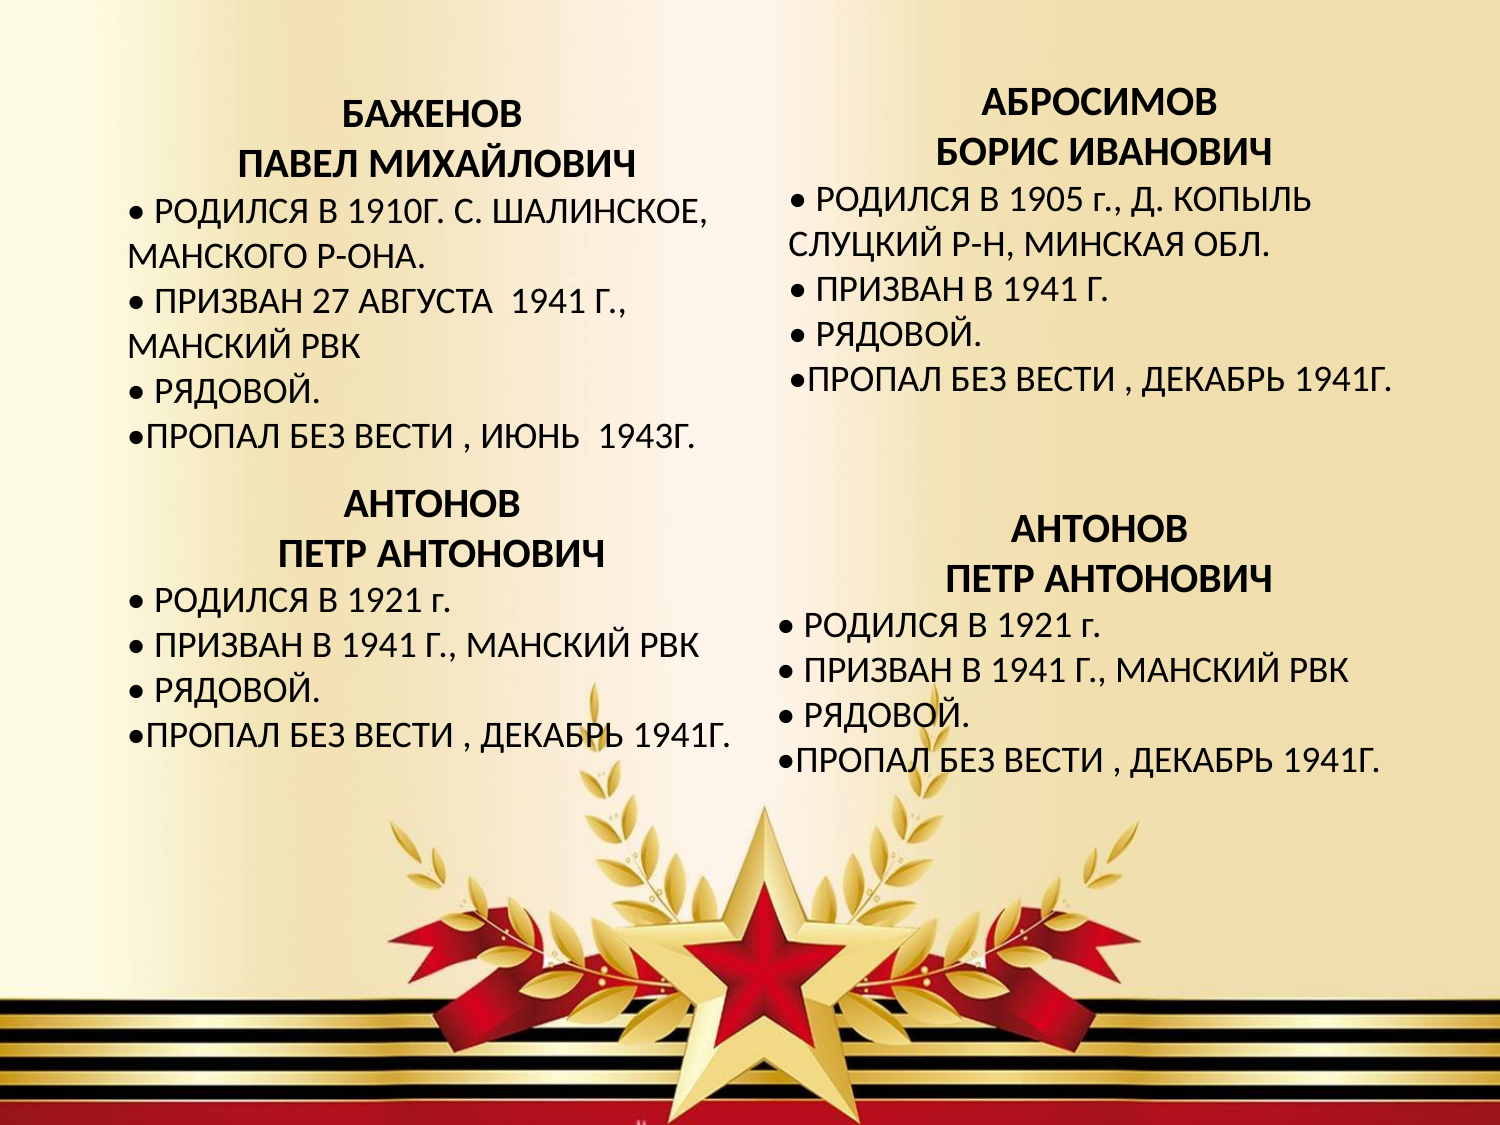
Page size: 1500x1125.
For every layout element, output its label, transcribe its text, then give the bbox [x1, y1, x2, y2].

text_box [98, 78, 762, 988]
picture [0, 0, 1500, 1125]
text_box АНТОНОВ ПЕТР АНТОНОВИЧ • РОДИЛСЯ В 1921 г. • ПРИЗВАН В 1941 Г., МАНСКИЙ РВК • РЯДОВОЙ. •ПРОПАЛ БЕЗ ВЕСТИ , ДЕКАБРЬ 1941Г. [761, 492, 1447, 788]
text_box БАЖЕНОВ ПАВЕЛ МИХАЙЛОВИЧ • РОДИЛСЯ В 1910Г. С. ШАЛИНСКОЕ, МАНСКОГО Р-ОНА. • ПРИЗВАН 27 АВГУСТА 1941 Г., МАНСКИЙ РВК • РЯДОВОЙ. •ПРОПАЛ БЕЗ ВЕСТИ , ИЮНЬ 1943Г. [112, 78, 762, 463]
text_box АНТОНОВ ПЕТР АНТОНОВИЧ • РОДИЛСЯ В 1921 г. • ПРИЗВАН В 1941 Г., МАНСКИЙ РВК • РЯДОВОЙ. •ПРОПАЛ БЕЗ ВЕСТИ , ДЕКАБРЬ 1941Г. [112, 467, 762, 763]
text_box АБРОСИМОВ БОРИС ИВАНОВИЧ • РОДИЛСЯ В 1905 г., Д. КОПЫЛЬ СЛУЦКИЙ Р-Н, МИНСКАЯ ОБЛ. • ПРИЗВАН В 1941 Г. • РЯДОВОЙ. •ПРОПАЛ БЕЗ ВЕСТИ , ДЕКАБРЬ 1941Г. [773, 66, 1436, 407]
